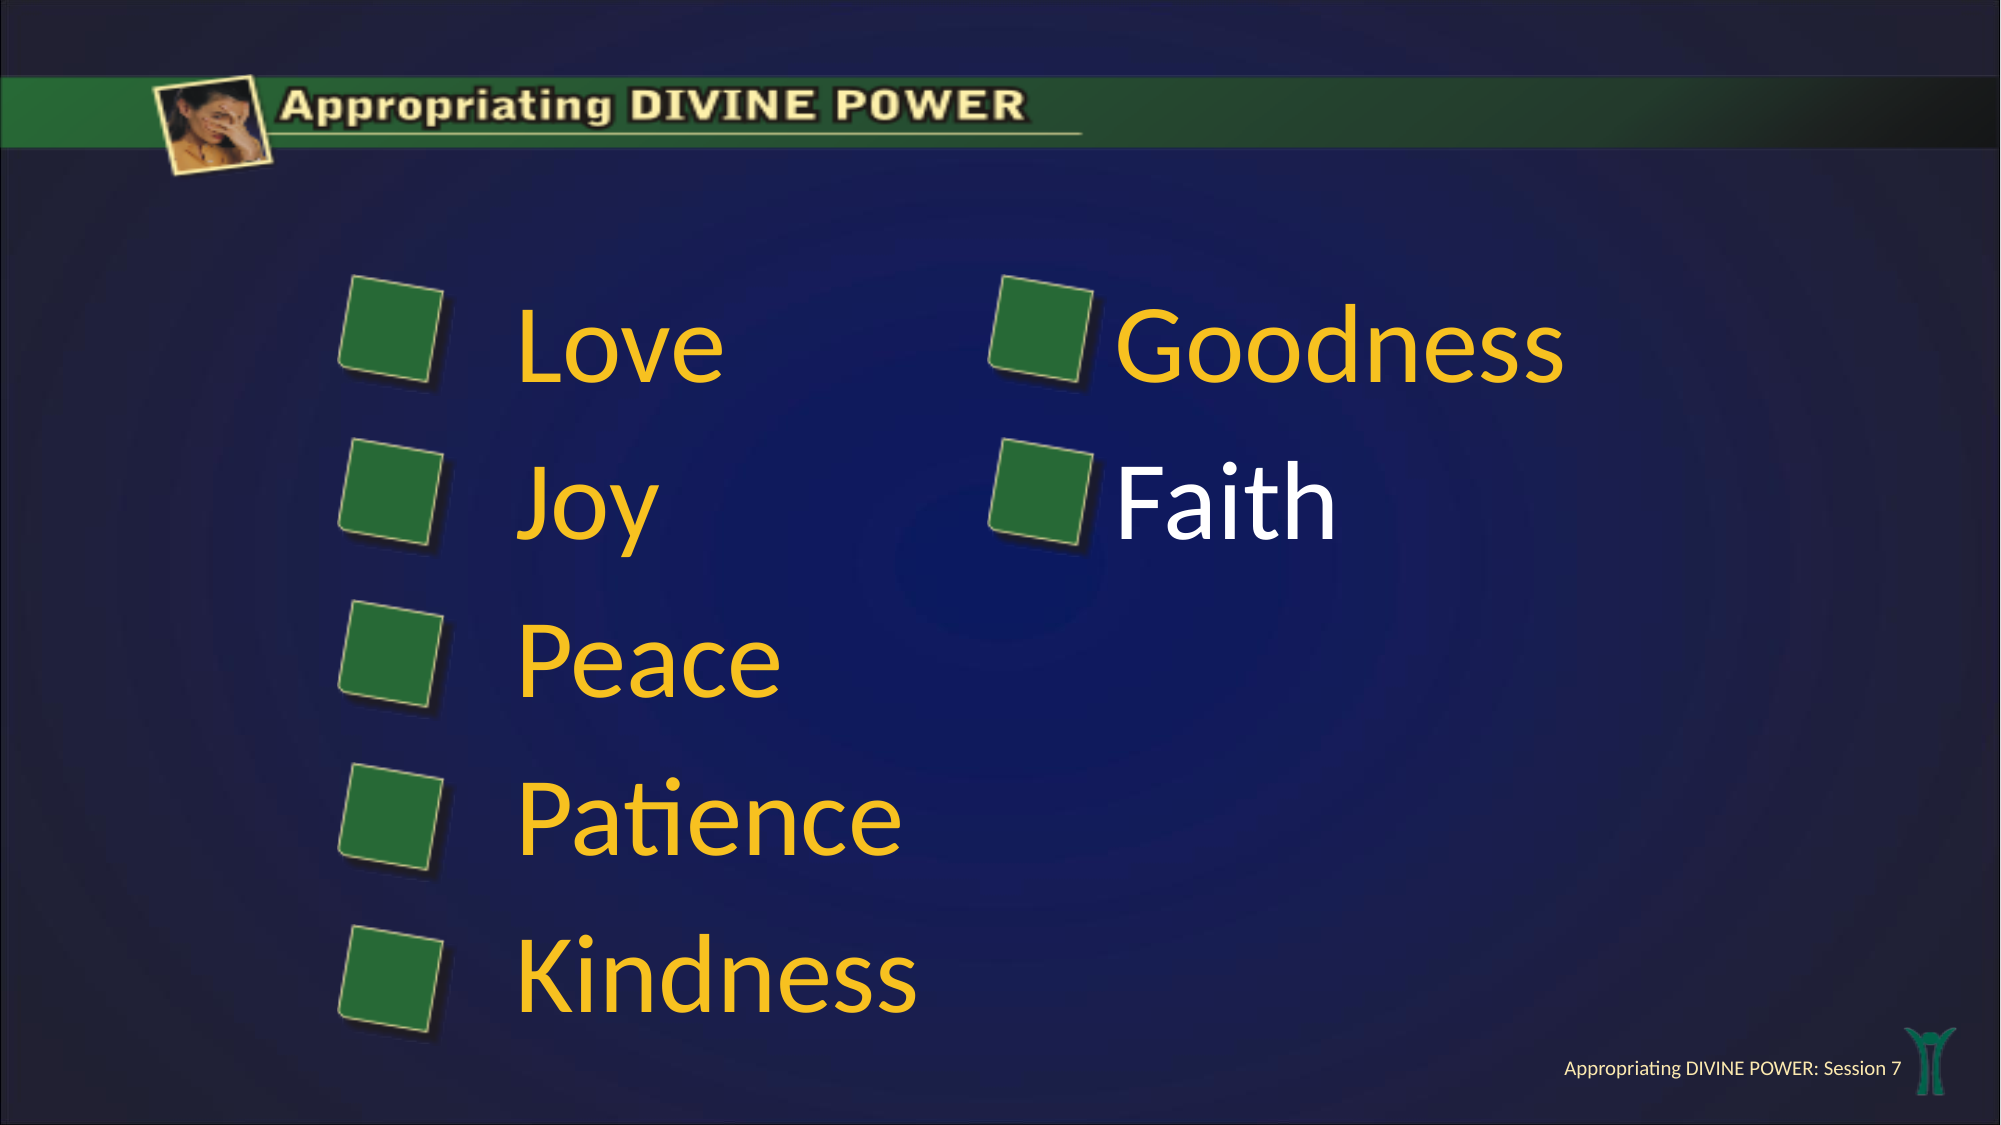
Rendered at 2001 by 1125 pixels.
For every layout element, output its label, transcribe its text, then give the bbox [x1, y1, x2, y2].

picture [987, 437, 1107, 559]
text_box Goodness Faith [1100, 262, 1750, 1088]
picture [987, 274, 1107, 396]
list Love Joy Peace Patience Kindness [500, 262, 1688, 1125]
picture [0, 0, 2001, 1125]
